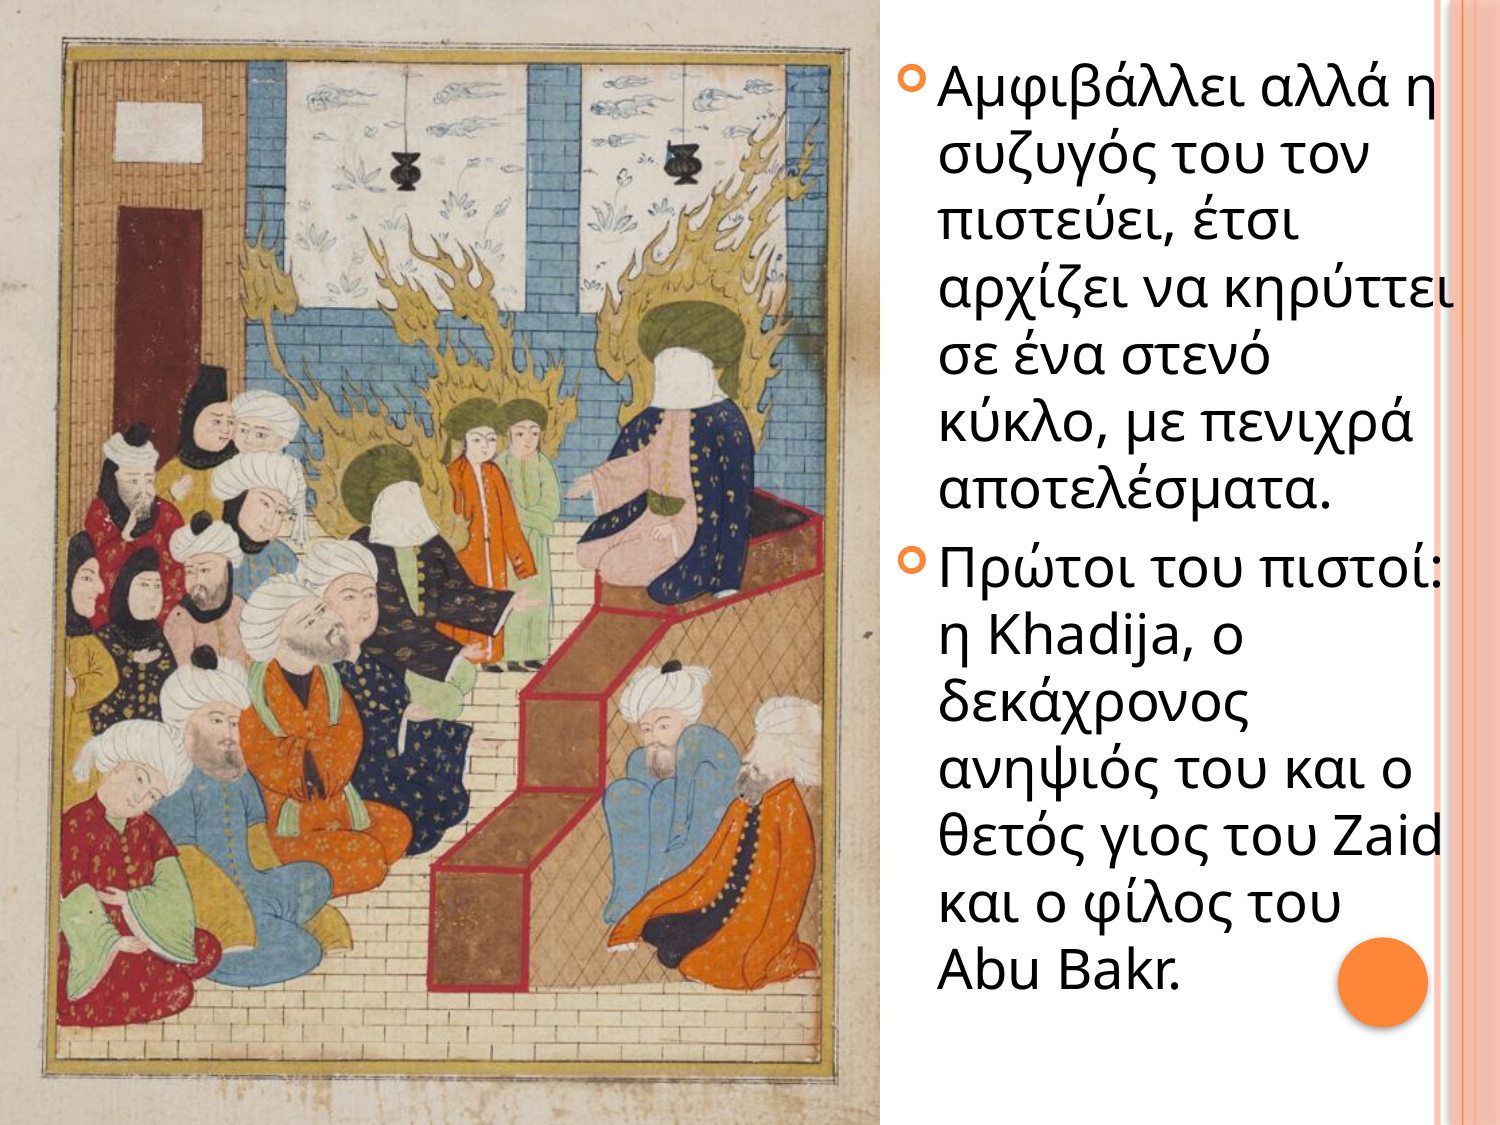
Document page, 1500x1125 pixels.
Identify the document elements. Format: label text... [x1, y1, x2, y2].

list Αμφιβάλλει αλλά η συζυγός του τον πιστεύει, έτσι αρχίζει να κηρύττει σε ένα στενό κύκλο, με πενιχρά αποτελέσματα. Πρώτοι του πιστοί: η Khadija, ο δεκάχρονος ανηψιός του και ο θετός γιος του Zaid και ο φίλος του Abu Bakr. [887, 42, 1471, 1062]
picture [0, 0, 881, 1125]
